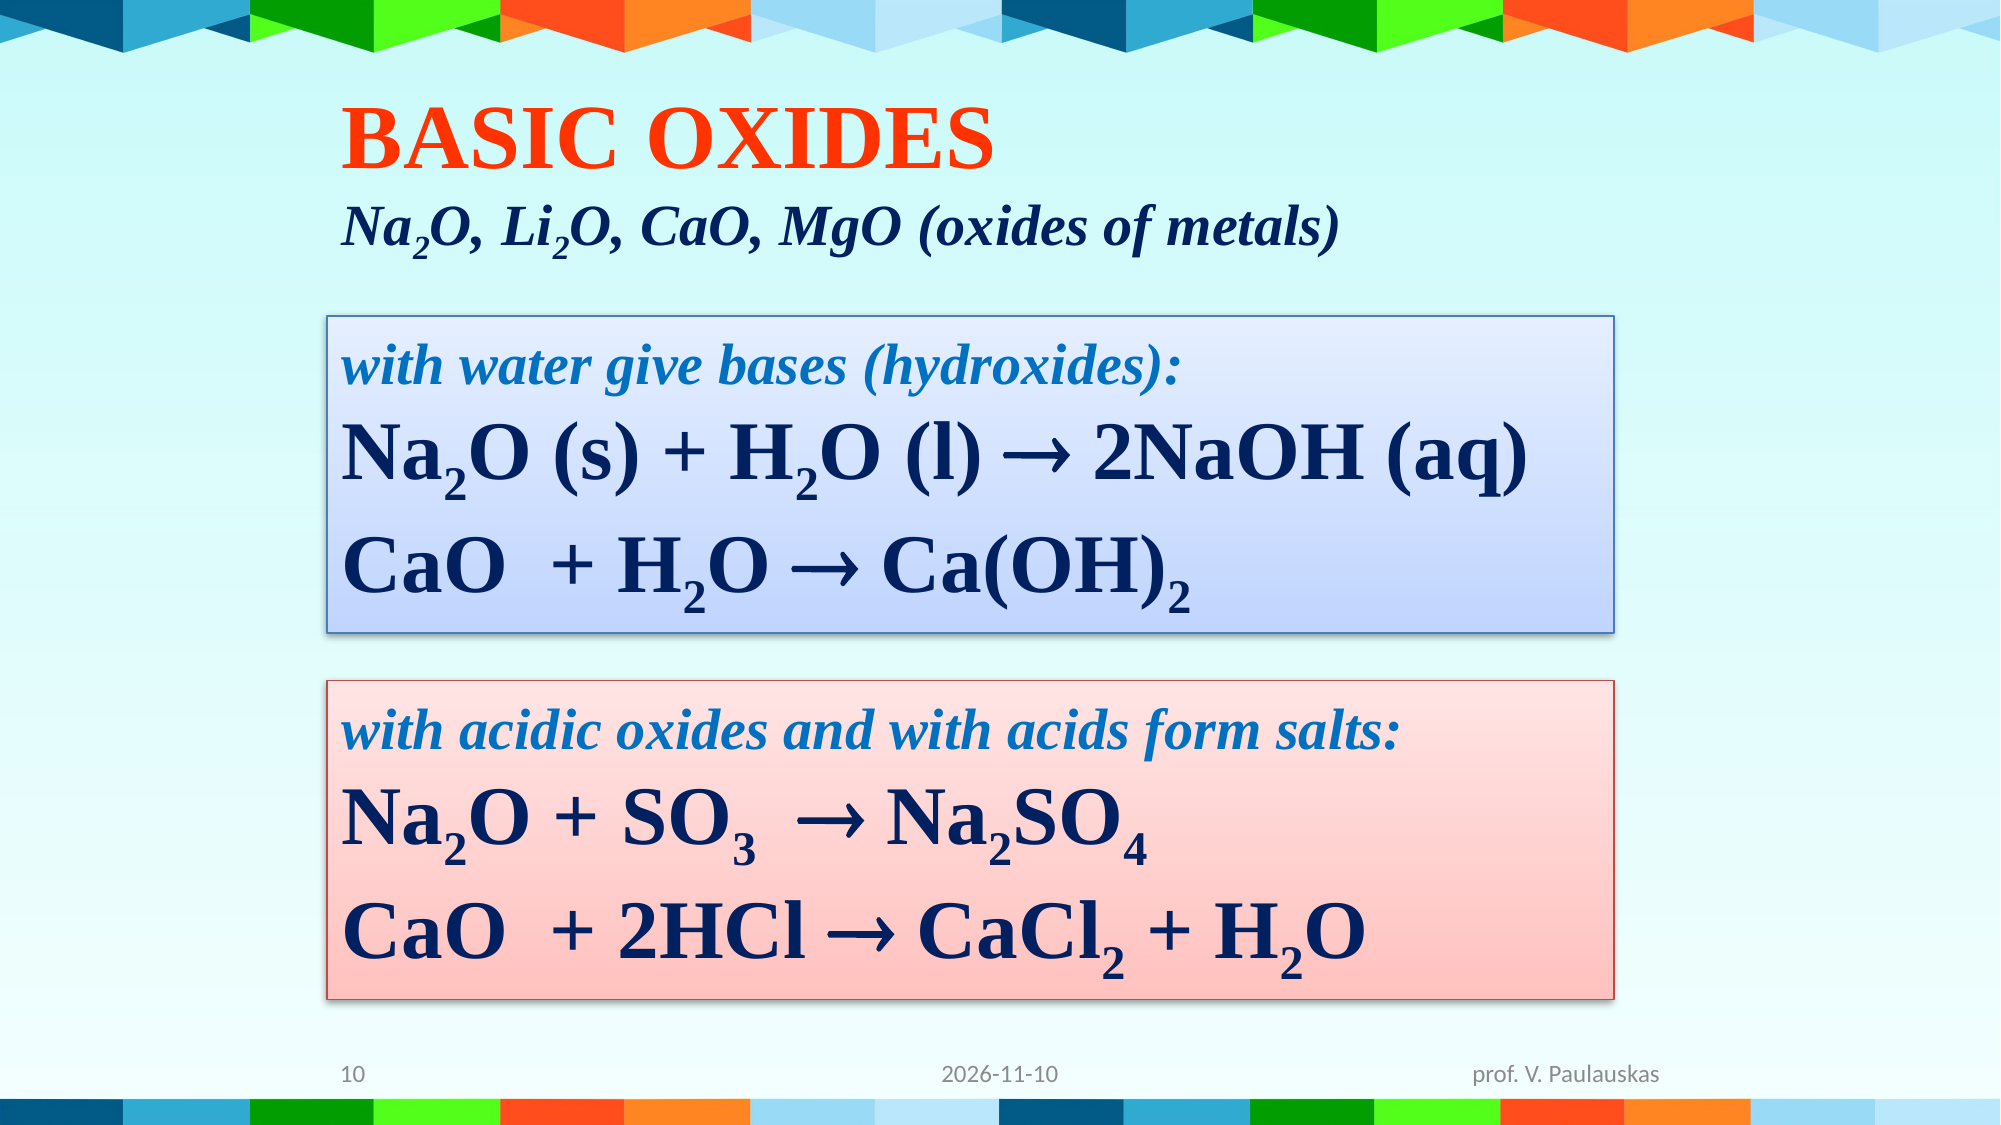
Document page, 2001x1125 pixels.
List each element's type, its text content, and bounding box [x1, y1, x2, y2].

footer prof. V. Paulauskas [1325, 1042, 1675, 1103]
picture [0, 0, 2001, 1125]
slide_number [762, 1042, 1238, 1103]
text_box with water give bases (hydroxides): Na2O (s) + H2O (l)  2NaOH (aq) CaO + H2O  Ca(OH)2 [326, 315, 1615, 634]
slide_number 10 [324, 1042, 675, 1103]
text_box with acidic oxides and with acids form salts: Na2O + SO3  Na2SO4 CaO + 2HCl  CaCl2 + H2O [326, 680, 1615, 1000]
title BASIC OXIDES Na2O, Li2O, CaO, MgO (oxides of metals) [326, 31, 1675, 313]
